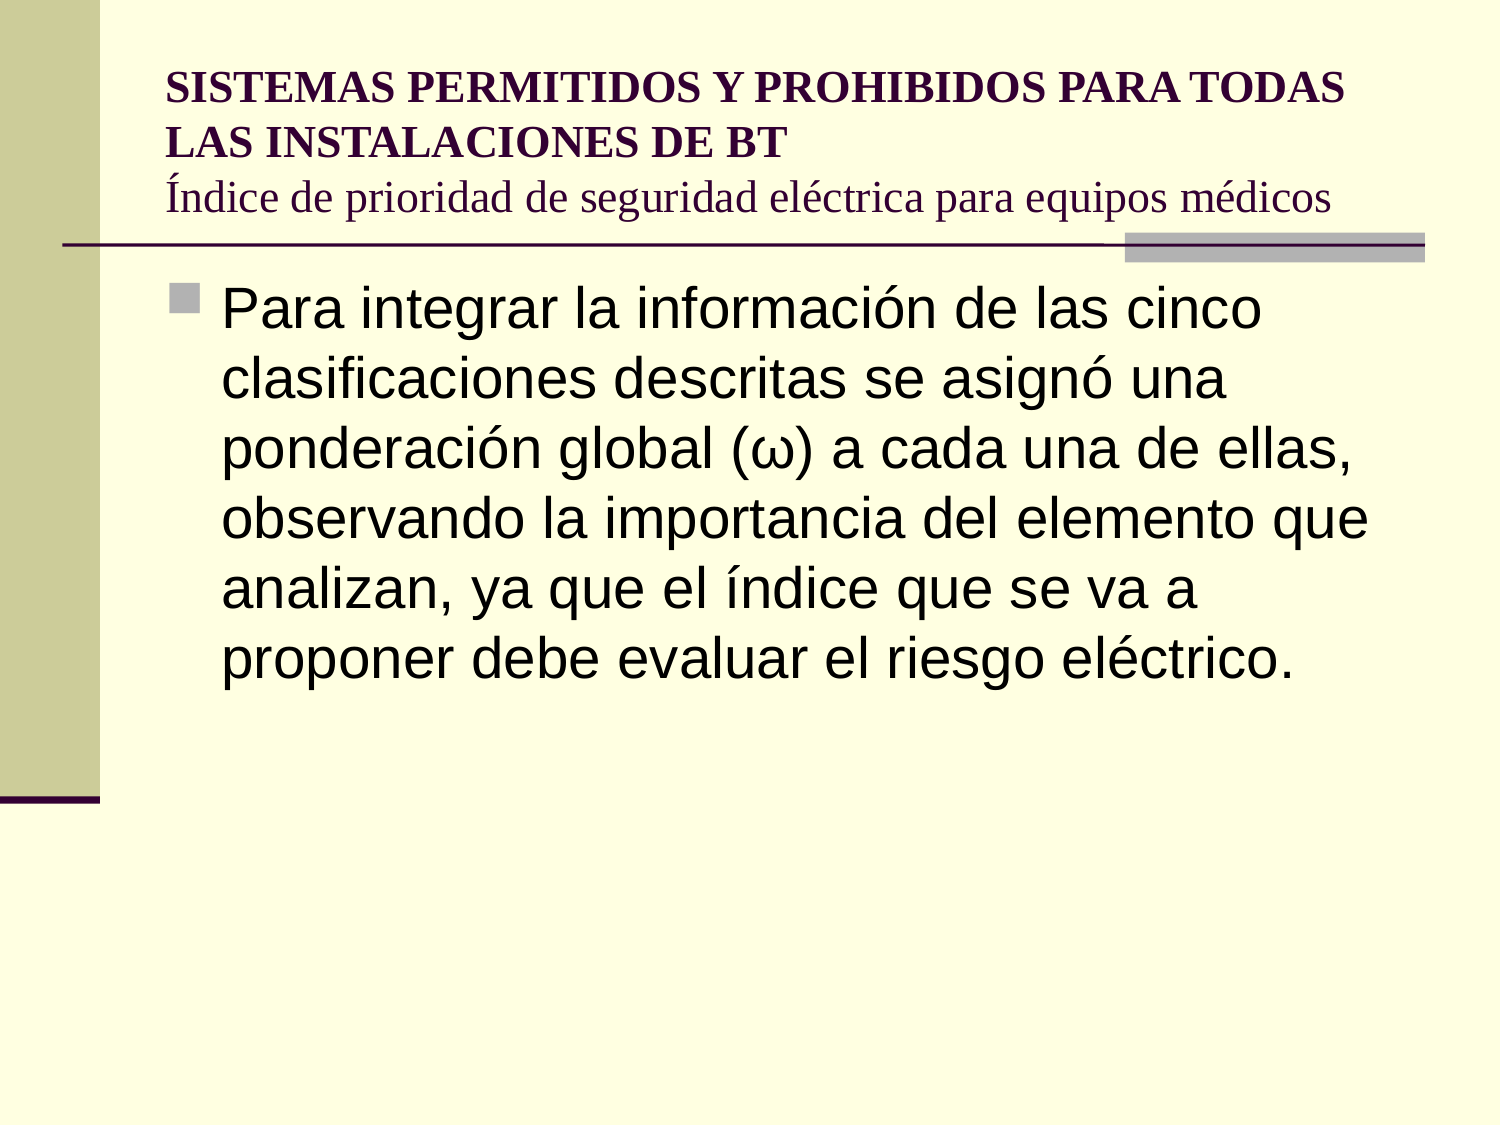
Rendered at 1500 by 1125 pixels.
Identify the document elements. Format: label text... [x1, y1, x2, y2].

title SISTEMAS PERMITIDOS Y PROHIBIDOS PARA TODAS LAS INSTALACIONES DE BT Índice de prioridad de seguridad eléctrica para equipos médicos [149, 45, 1426, 234]
list Para integrar la información de las cinco clasificaciones descritas se asignó una ponderación global (ω) a cada una de ellas, observando la importancia del elemento que analizan, ya que el índice que se va a proponer debe evaluar el riesgo eléctrico. [149, 262, 1426, 1006]
